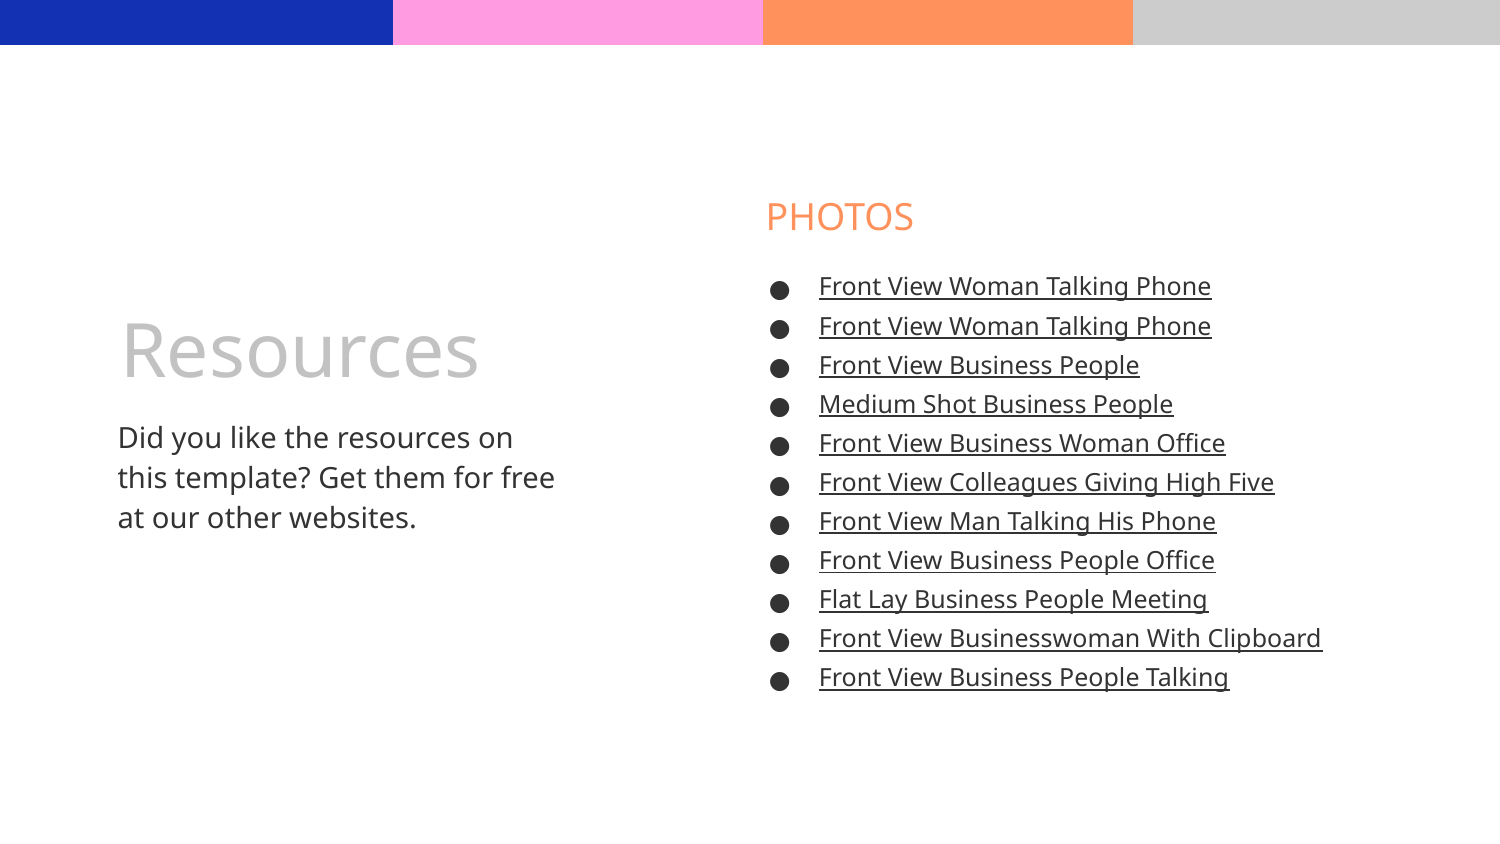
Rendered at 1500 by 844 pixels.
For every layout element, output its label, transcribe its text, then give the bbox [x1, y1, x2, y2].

title Resources [105, 287, 635, 413]
list Did you like the resources on this template? Get them for free at our other websites. [102, 399, 572, 609]
list Front View Woman Talking Phone Front View Woman Talking Phone Front View Business People Medium Shot Business People Front View Business Woman Office Front View Colleagues Giving High Five Front View Man Talking His Phone Front View Business People Office Flat Lay Business People Meeting Front View Businesswoman With Clipboard Front View Business People Talking [728, 250, 1490, 646]
title PHOTOS [750, 177, 1116, 250]
